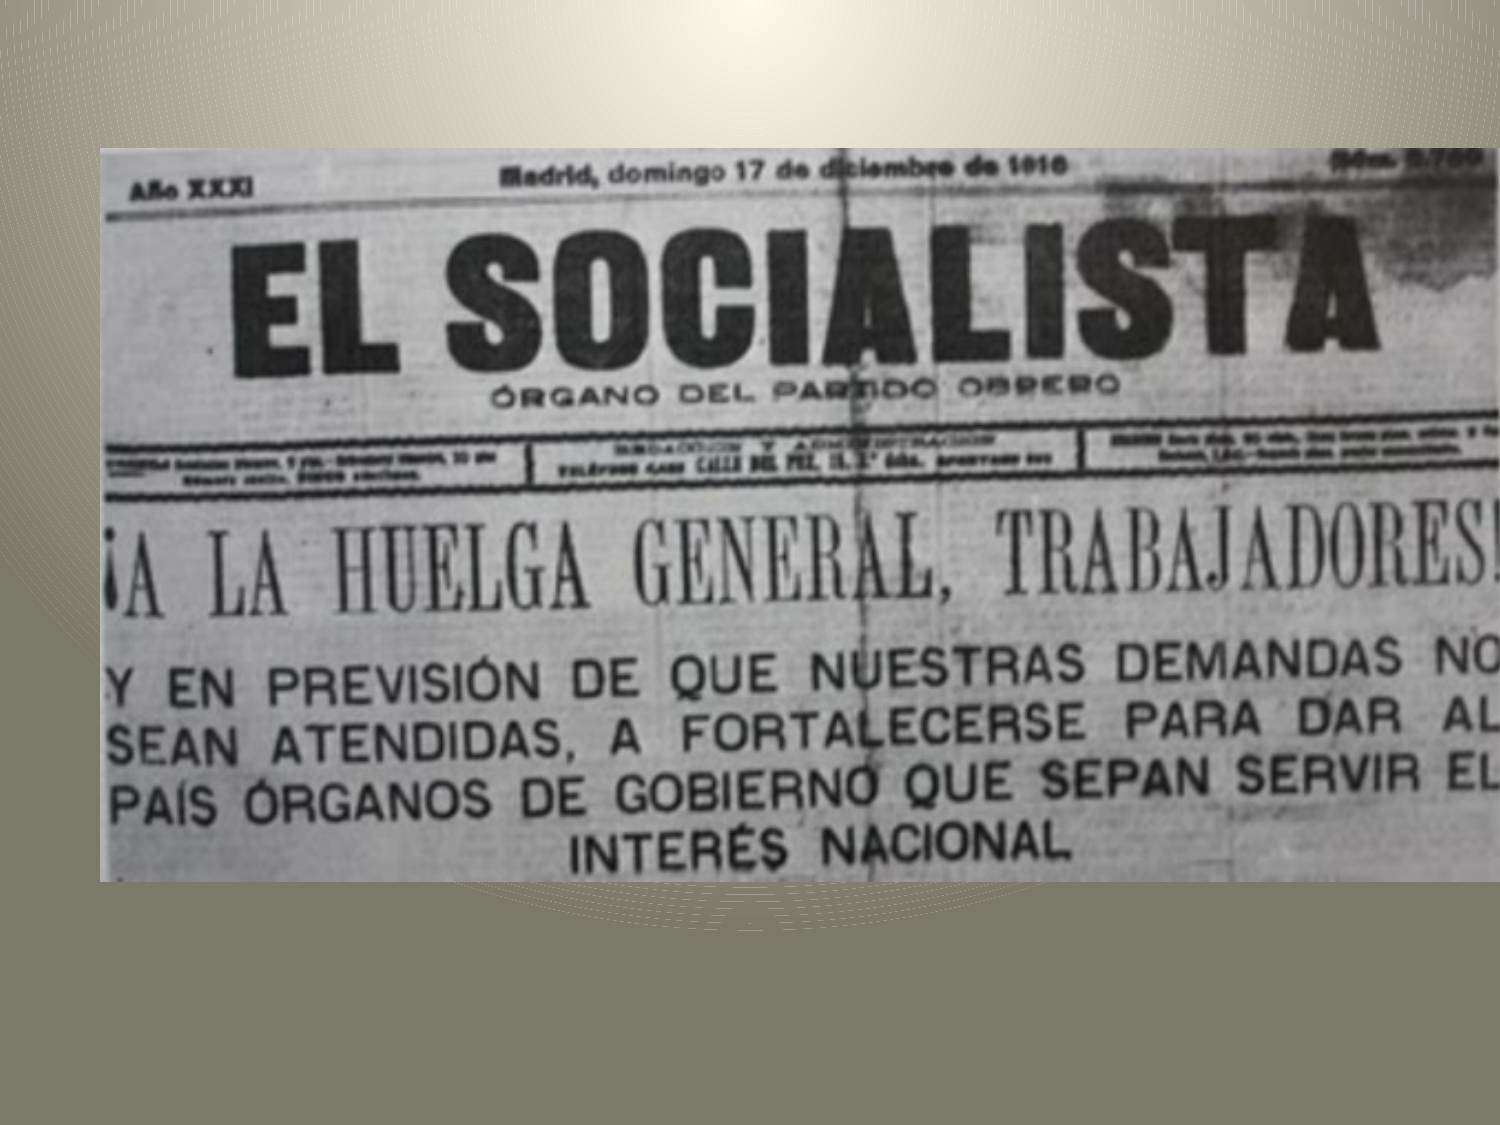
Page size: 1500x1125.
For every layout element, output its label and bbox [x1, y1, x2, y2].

picture [100, 148, 1500, 882]
